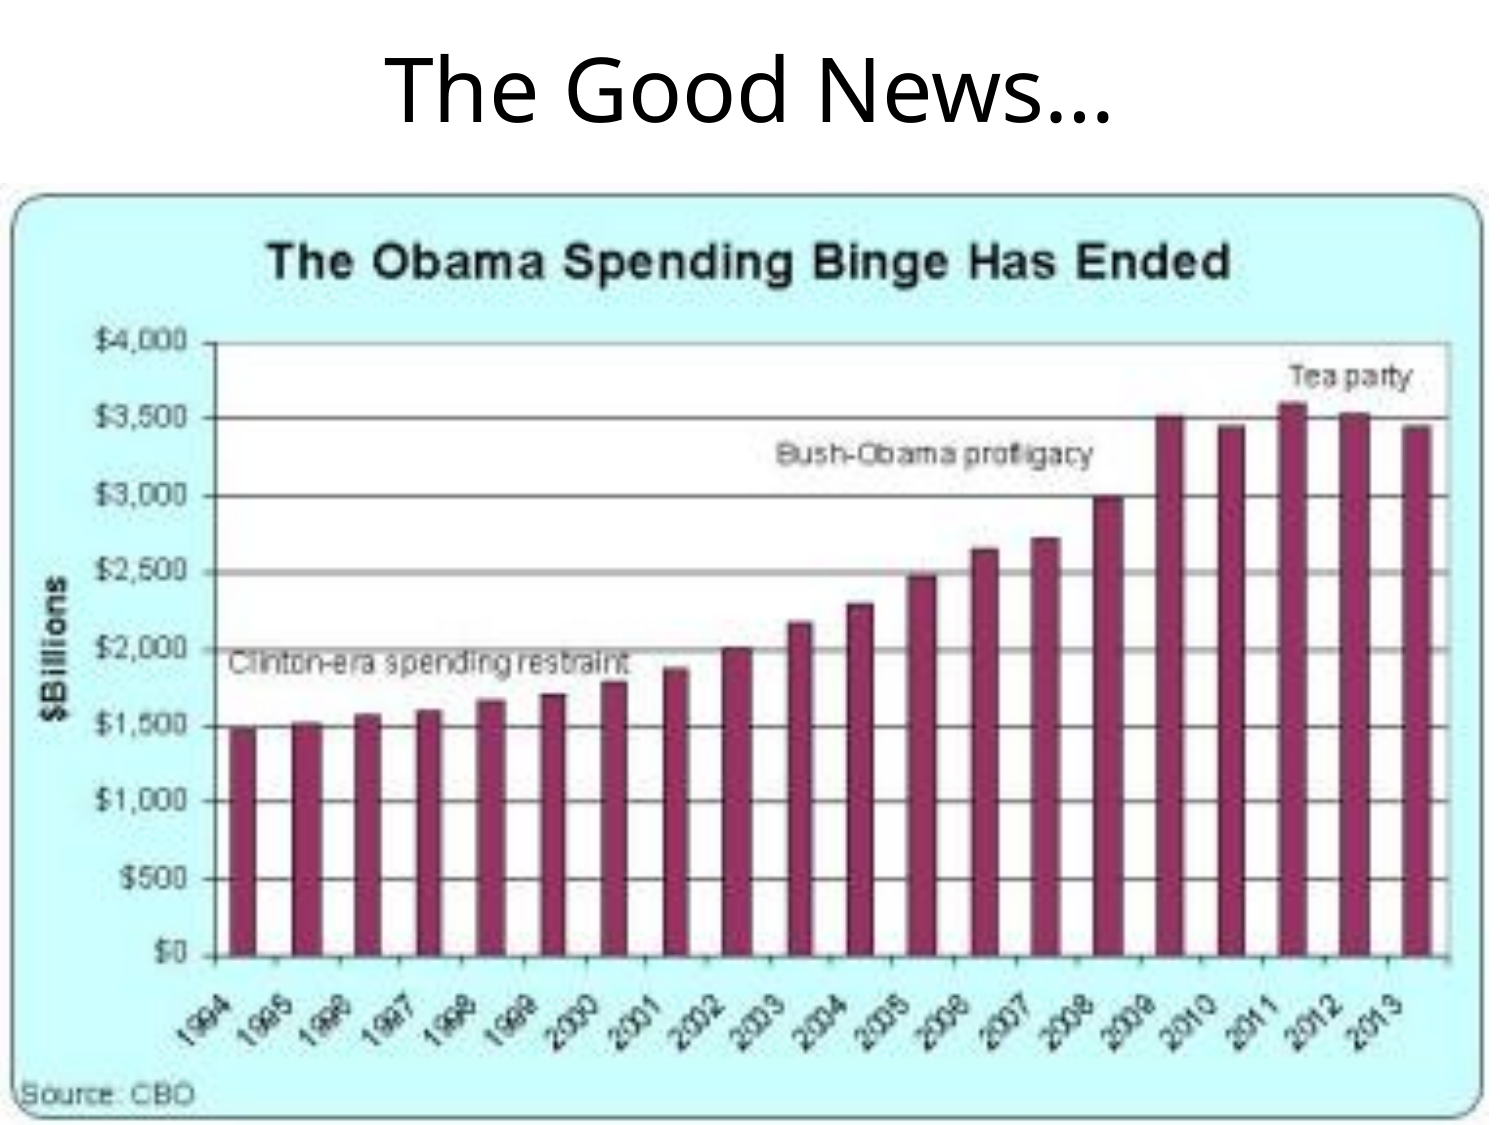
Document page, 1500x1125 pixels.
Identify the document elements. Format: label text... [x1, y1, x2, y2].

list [0, 183, 1489, 1125]
title The Good News… [75, 0, 1425, 183]
